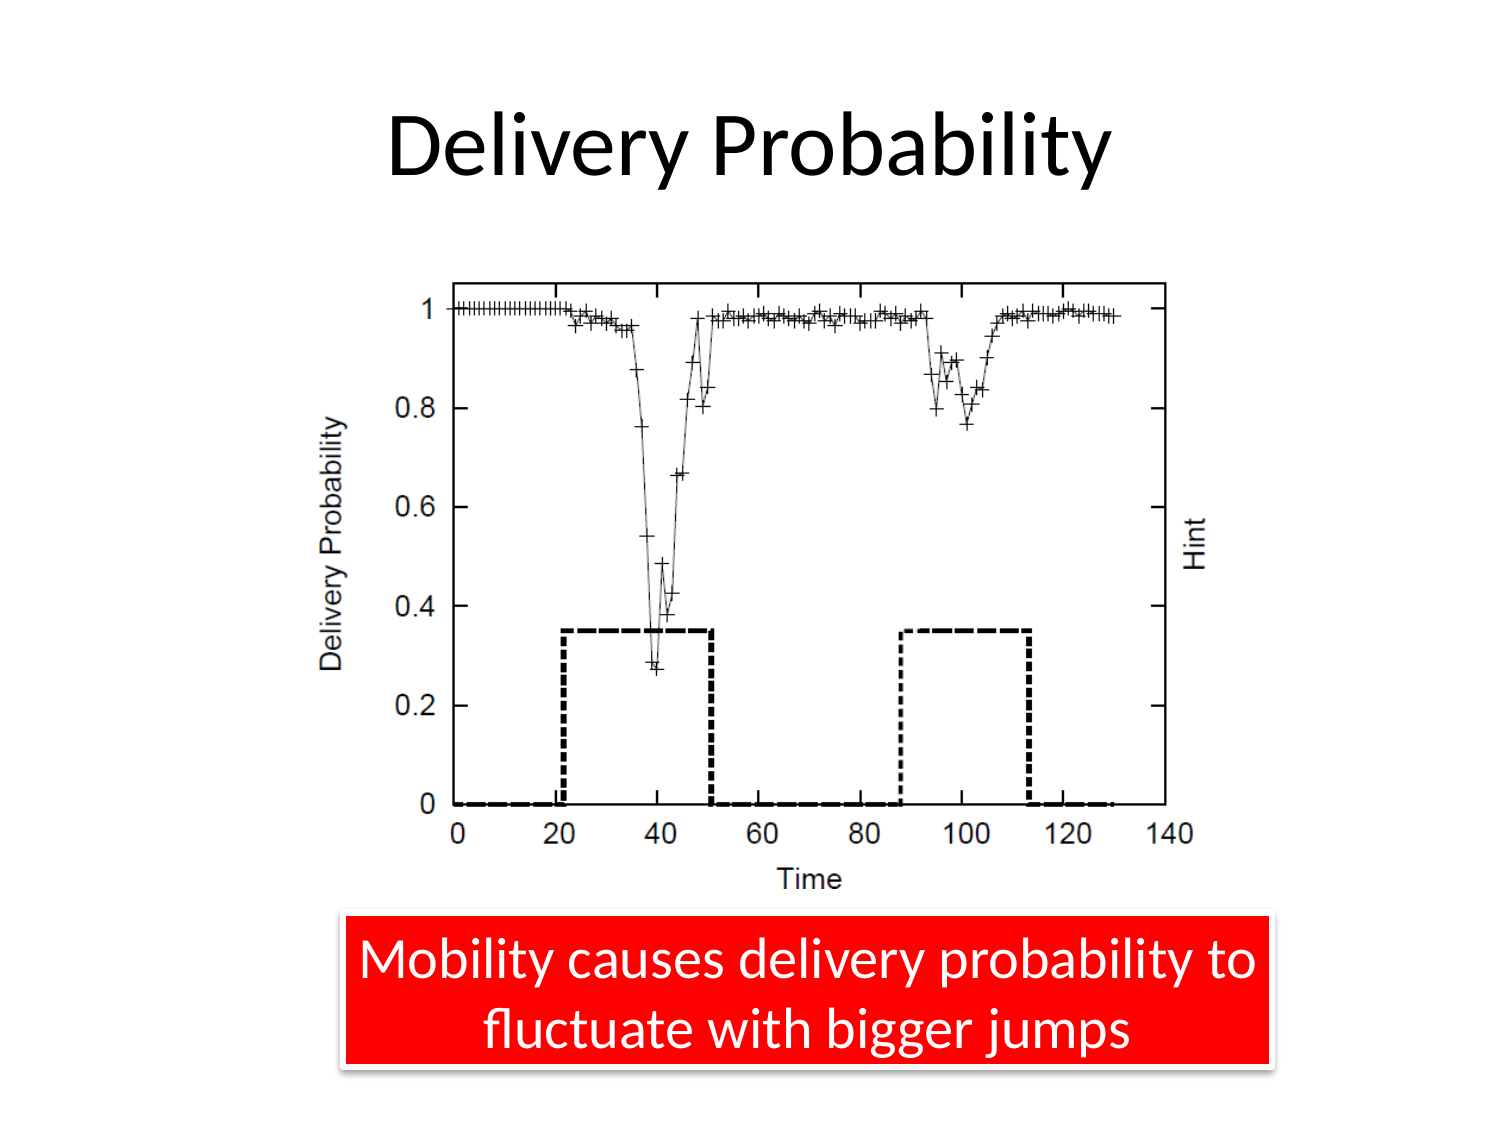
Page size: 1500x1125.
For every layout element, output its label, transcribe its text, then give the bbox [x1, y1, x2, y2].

title Delivery Probability [74, 44, 1426, 233]
picture [312, 262, 1213, 890]
text_box Mobility causes delivery probability to fluctuate with bigger jumps [340, 909, 1275, 1070]
